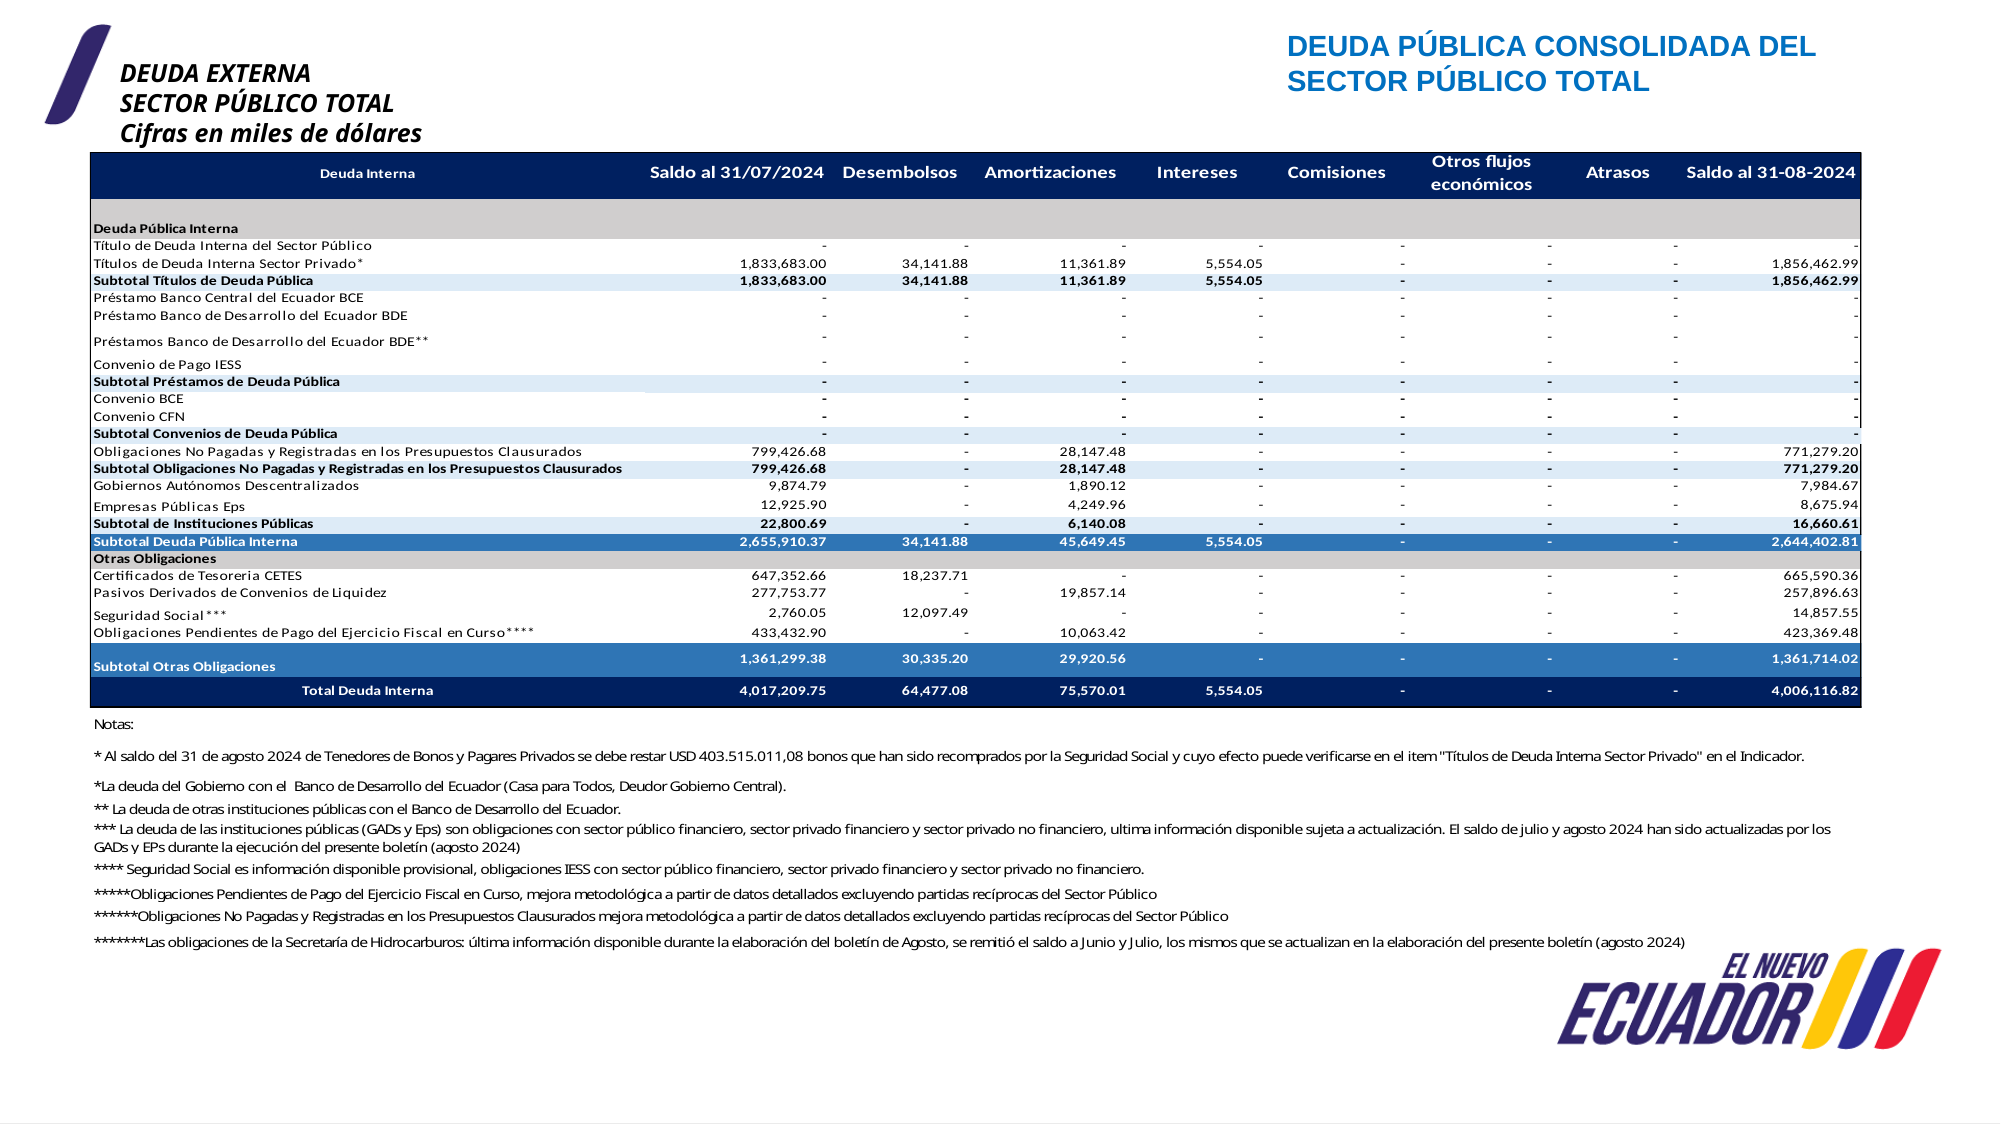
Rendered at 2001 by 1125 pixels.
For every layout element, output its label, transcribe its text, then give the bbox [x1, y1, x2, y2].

text_box DEUDA PÚBLICA CONSOLIDADA DEL SECTOR PÚBLICO TOTAL [1272, 20, 1863, 105]
picture [0, 0, 2001, 1125]
text_box DEUDA EXTERNA SECTOR PÚBLICO TOTAL Cifras en miles de dólares [104, 52, 801, 151]
